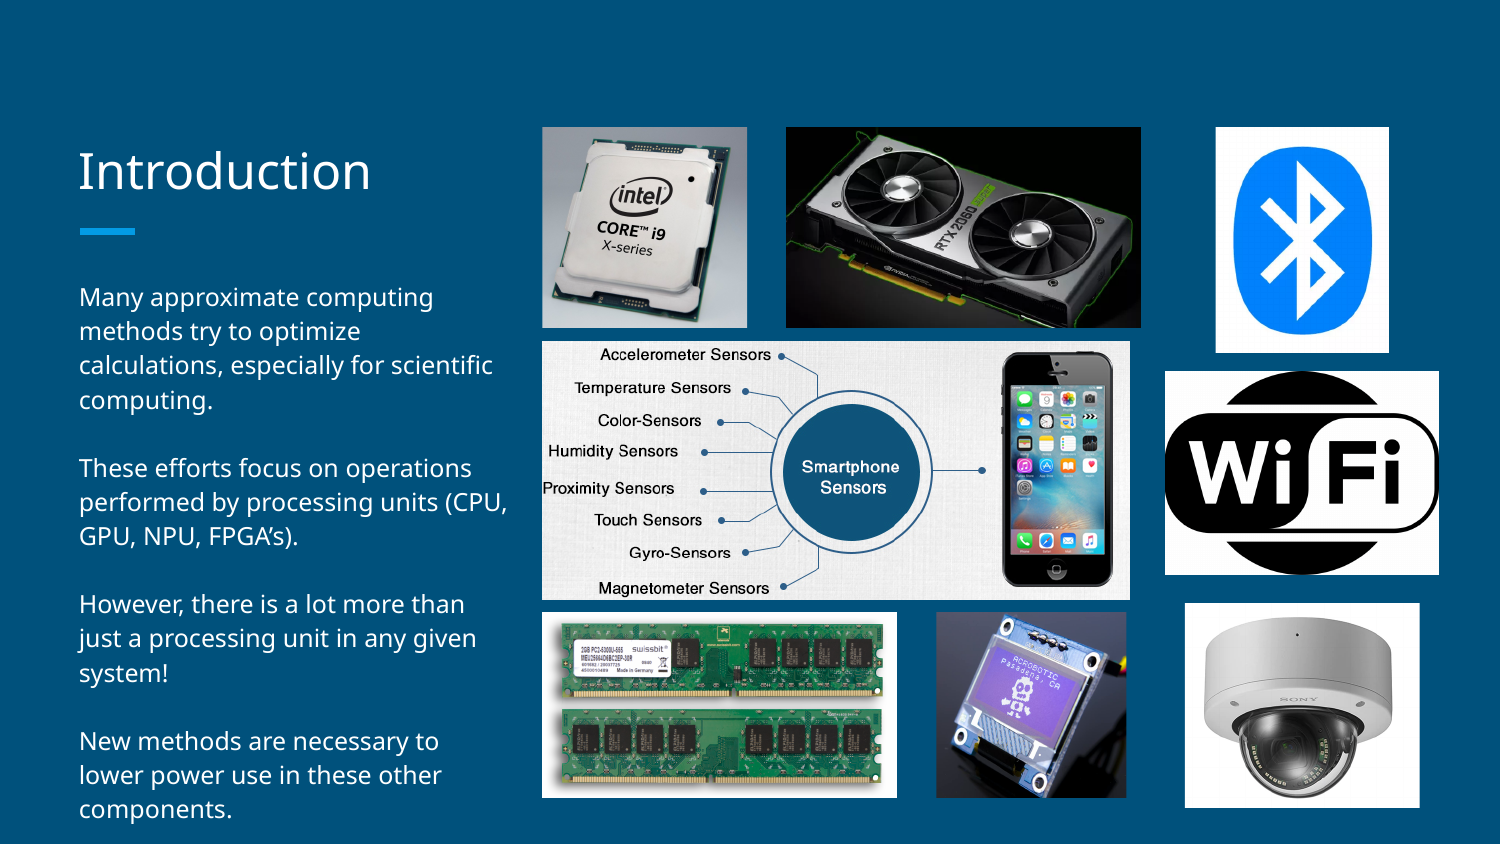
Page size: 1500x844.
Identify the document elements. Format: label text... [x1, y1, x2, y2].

picture [178, 807, 188, 815]
picture [202, 772, 212, 779]
picture [82, 734, 86, 749]
picture [420, 773, 430, 783]
picture [207, 803, 213, 816]
picture [157, 771, 164, 781]
title Introduction [63, 91, 525, 216]
picture [336, 739, 346, 746]
picture [292, 771, 298, 783]
picture [543, 128, 747, 327]
picture [310, 739, 320, 746]
list Many approximate computing methods try to optimize calculations, especially for scientific computing. These efforts focus on operations performed by processing units (CPU, GPU, NPU, FPGA’s). However, there is a lot more than just a processing unit in any given system! New methods are necessary to lower power use in these other components. [63, 261, 525, 734]
picture [323, 771, 329, 783]
picture [1185, 604, 1419, 807]
picture [1216, 128, 1388, 352]
picture [152, 737, 158, 749]
picture [1166, 372, 1438, 574]
picture [937, 613, 1126, 797]
picture [787, 128, 1140, 327]
picture [186, 734, 194, 749]
picture [260, 772, 270, 779]
picture [543, 613, 896, 797]
picture [136, 805, 143, 815]
picture [360, 773, 370, 781]
picture [417, 736, 423, 749]
picture [163, 739, 173, 749]
picture [100, 739, 110, 747]
picture [395, 770, 401, 783]
picture [409, 771, 415, 783]
picture [334, 773, 344, 783]
picture [144, 737, 150, 749]
picture [122, 773, 132, 783]
picture [274, 739, 284, 746]
picture [309, 770, 315, 783]
picture [543, 342, 1129, 599]
picture [177, 734, 183, 748]
picture [91, 734, 95, 749]
